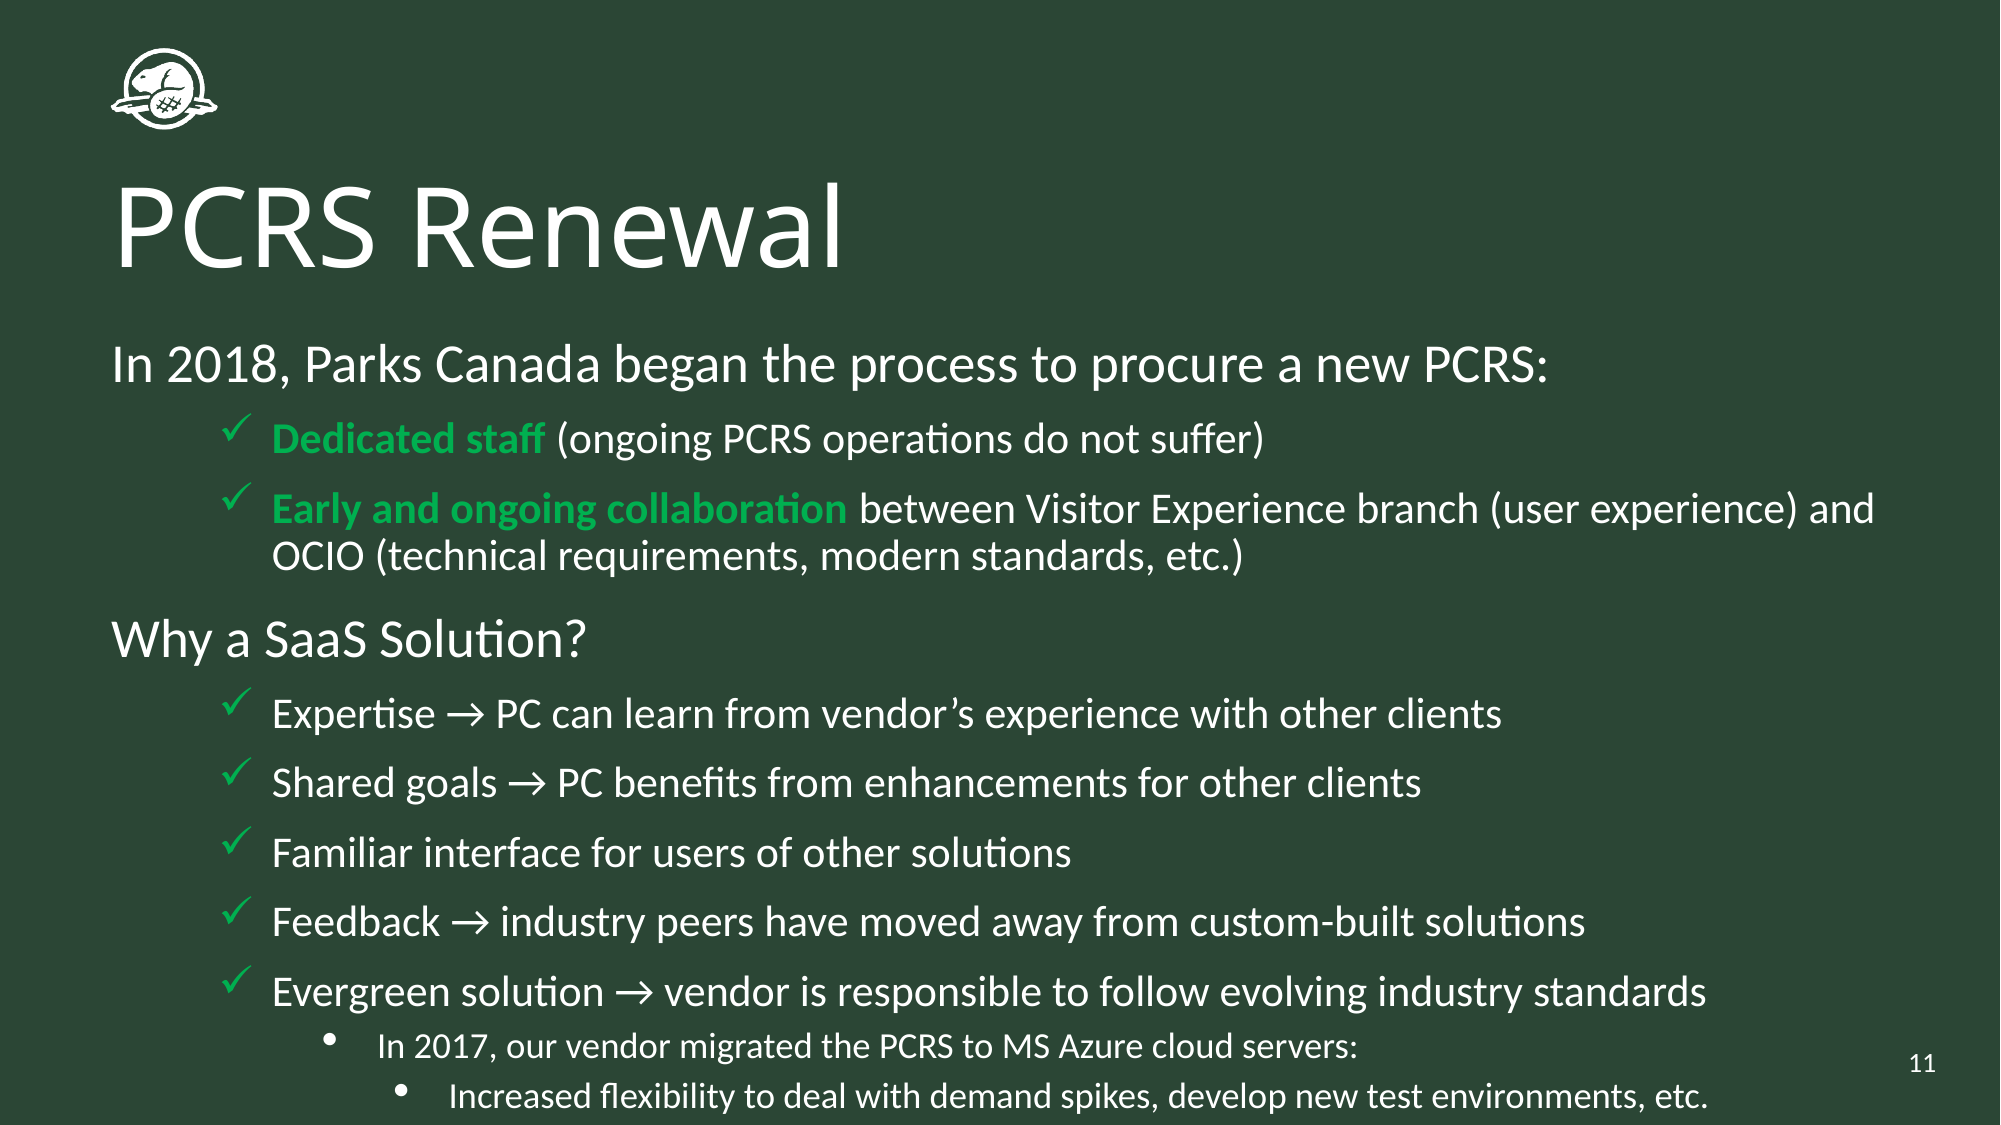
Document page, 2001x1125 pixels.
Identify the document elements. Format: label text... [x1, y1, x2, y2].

list PCRS Renewal [96, 148, 1898, 320]
list In 2018, Parks Canada began the process to procure a new PCRS: Dedicated staff (ongoing PCRS operations do not suffer) Early and ongoing collaboration between Visitor Experience branch (user experience) and OCIO (technical requirements, modern standards, etc.) Why a SaaS Solution? Expertise → PC can learn from vendor’s experience with other clients Shared goals → PC benefits from enhancements for other clients Familiar interface for users of other solutions Feedback → industry peers have moved away from custom-built solutions Evergreen solution → vendor is responsible to follow evolving industry standards In 2017, our vendor migrated the PCRS to MS Azure cloud servers: Increased flexibility to deal with demand spikes, develop new test environments, etc. [96, 320, 1973, 1125]
picture [85, 30, 242, 152]
